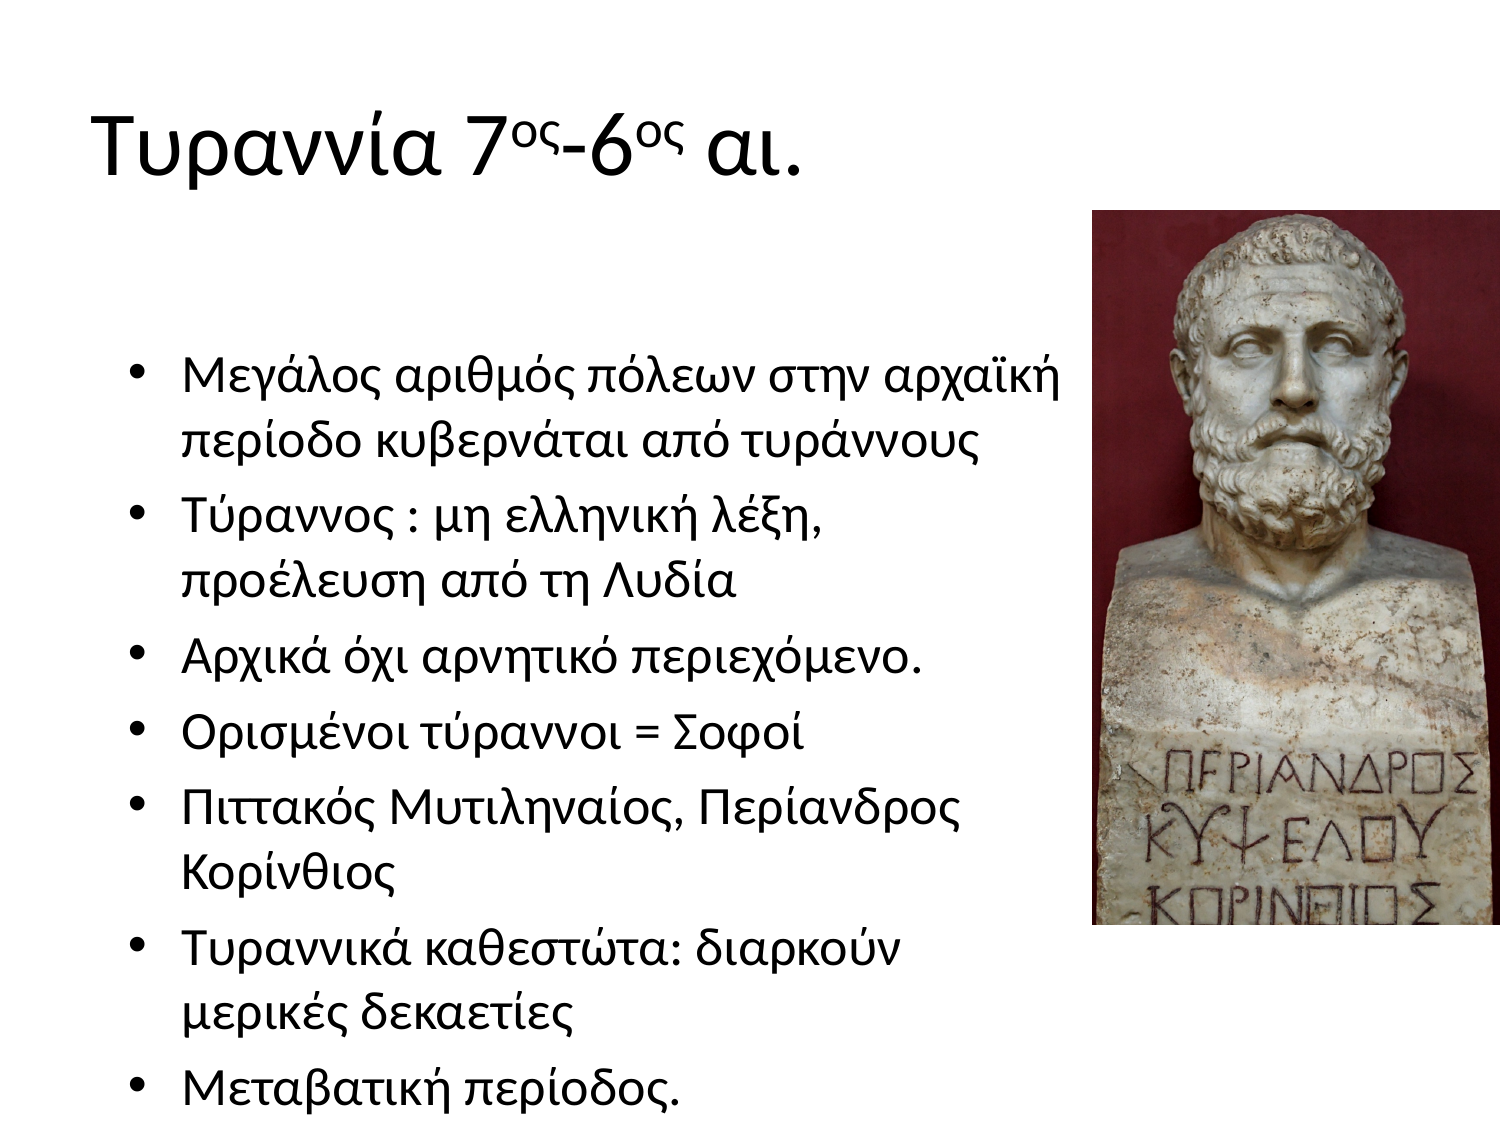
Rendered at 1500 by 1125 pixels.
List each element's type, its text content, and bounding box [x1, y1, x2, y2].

title Τυραννία 7ος-6ος αι. [75, 45, 1425, 233]
picture [1092, 210, 1500, 925]
list Μεγάλος αριθμός πόλεων στην αρχαϊκή περίοδο κυβερνάται από τυράννους Τύραννος : μη ελληνική λέξη, προέλευση από τη Λυδία Αρχικά όχι αρνητικό περιεχόμενο. Ορισμένοι τύραννοι = Σοφοί Πιττακός Μυτιληναίος, Περίανδρος Κορίνθιος Τυραννικά καθεστώτα: διαρκούν μερικές δεκαετίες Μεταβατική περίοδος. [112, 330, 1093, 1125]
